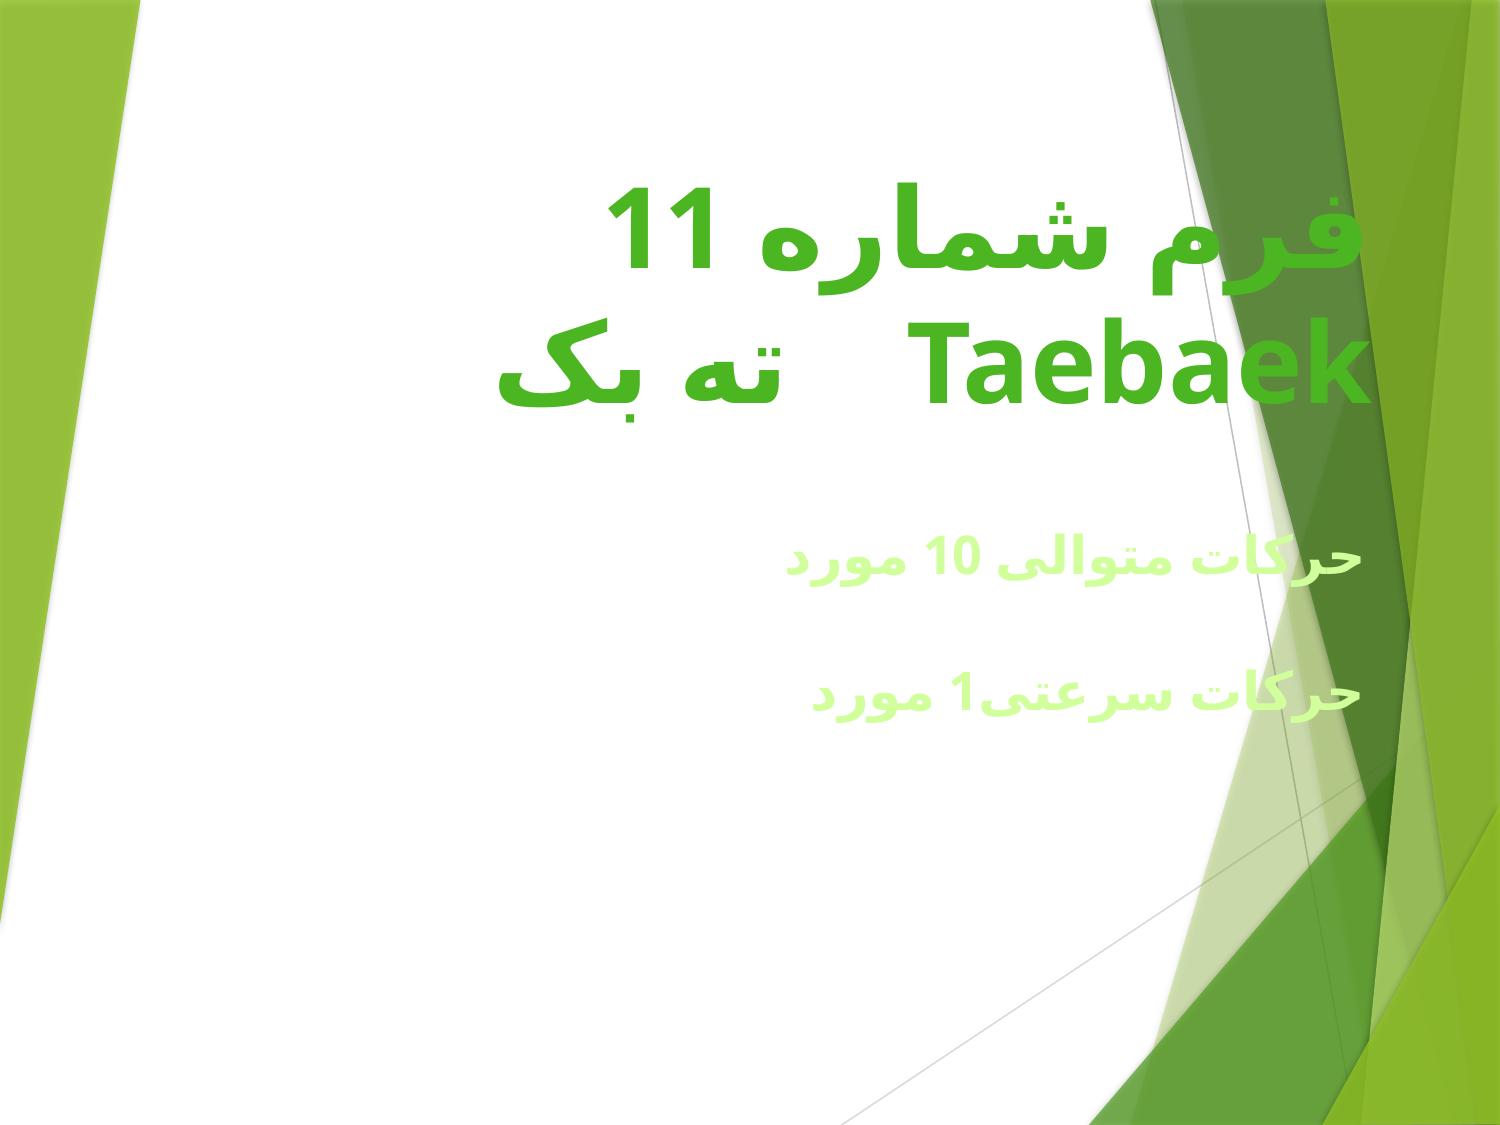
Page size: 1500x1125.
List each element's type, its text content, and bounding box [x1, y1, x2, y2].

title فرم شماره 11 ته بک Taebaek [112, 140, 1388, 434]
subtitle حرکات متوالی 10 مورد حرکات سرعتی1 مورد [225, 445, 1395, 739]
